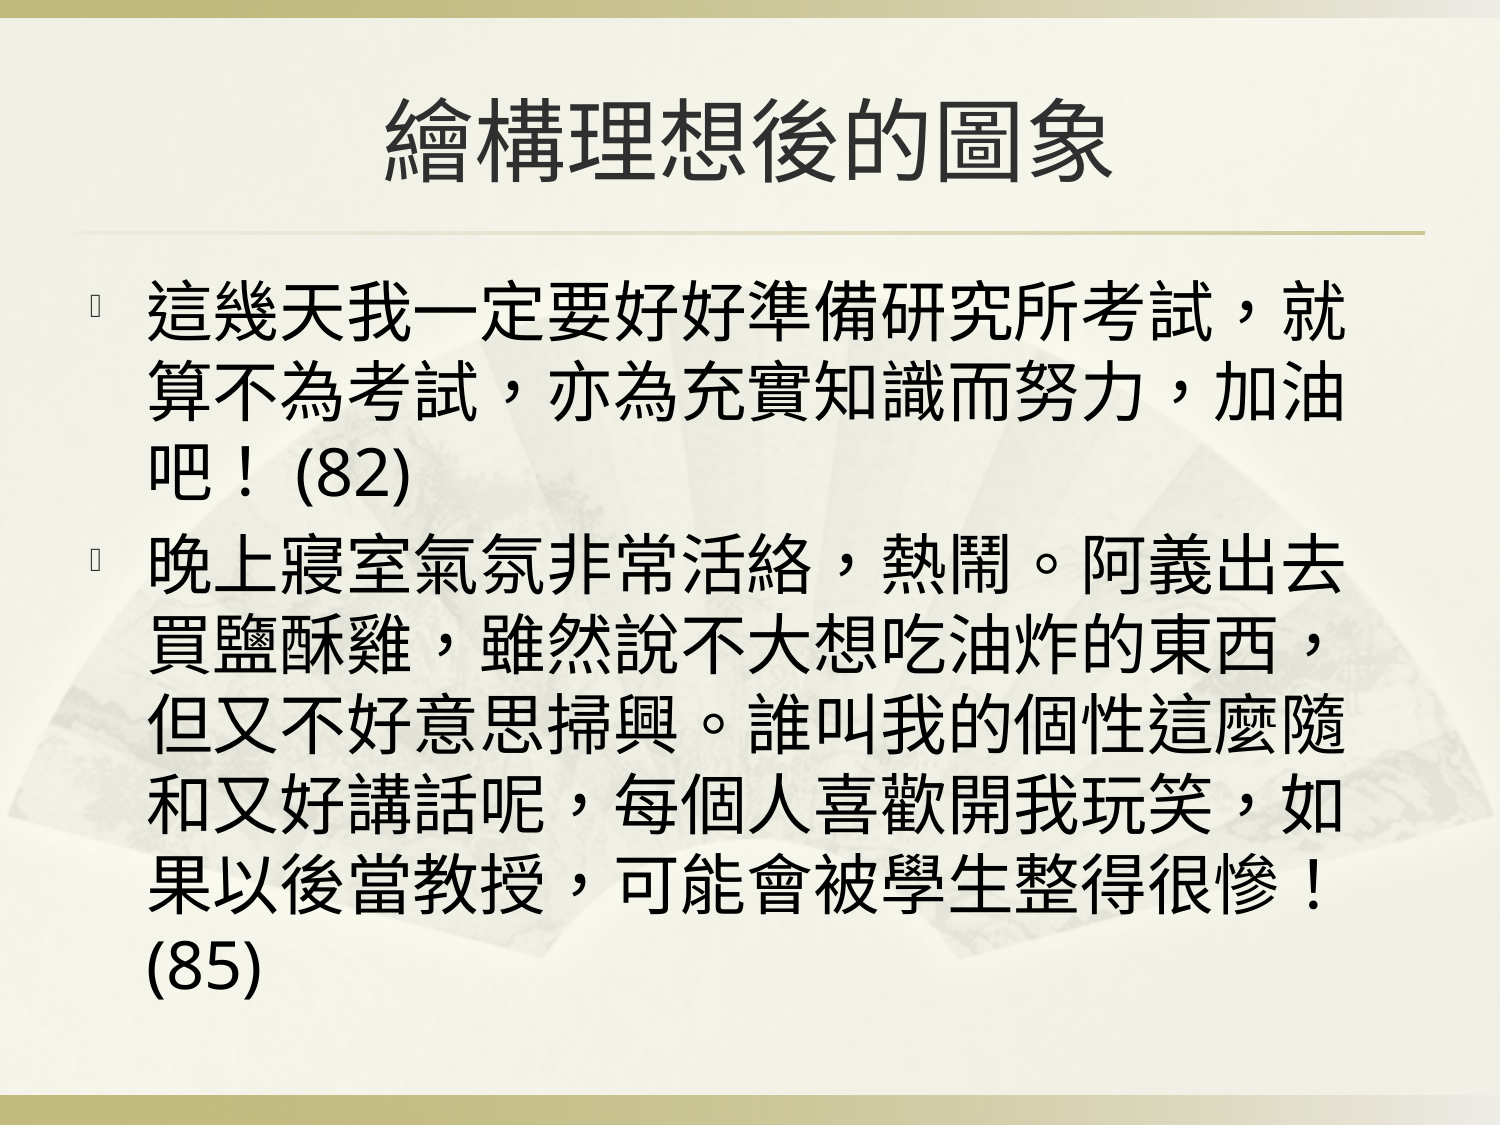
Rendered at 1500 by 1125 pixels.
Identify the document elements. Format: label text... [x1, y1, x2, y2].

list 這幾天我一定要好好準備研究所考試，就算不為考試，亦為充實知識而努力，加油吧！(82) 晚上寢室氣氛非常活絡，熱鬧。阿義出去買鹽酥雞，雖然說不大想吃油炸的東西，但又不好意思掃興。誰叫我的個性這麼隨和又好講話呢，每個人喜歡開我玩笑，如果以後當教授，可能會被學生整得很慘！(85) [75, 262, 1425, 1032]
title 繪構理想後的圖象 [75, 45, 1425, 233]
